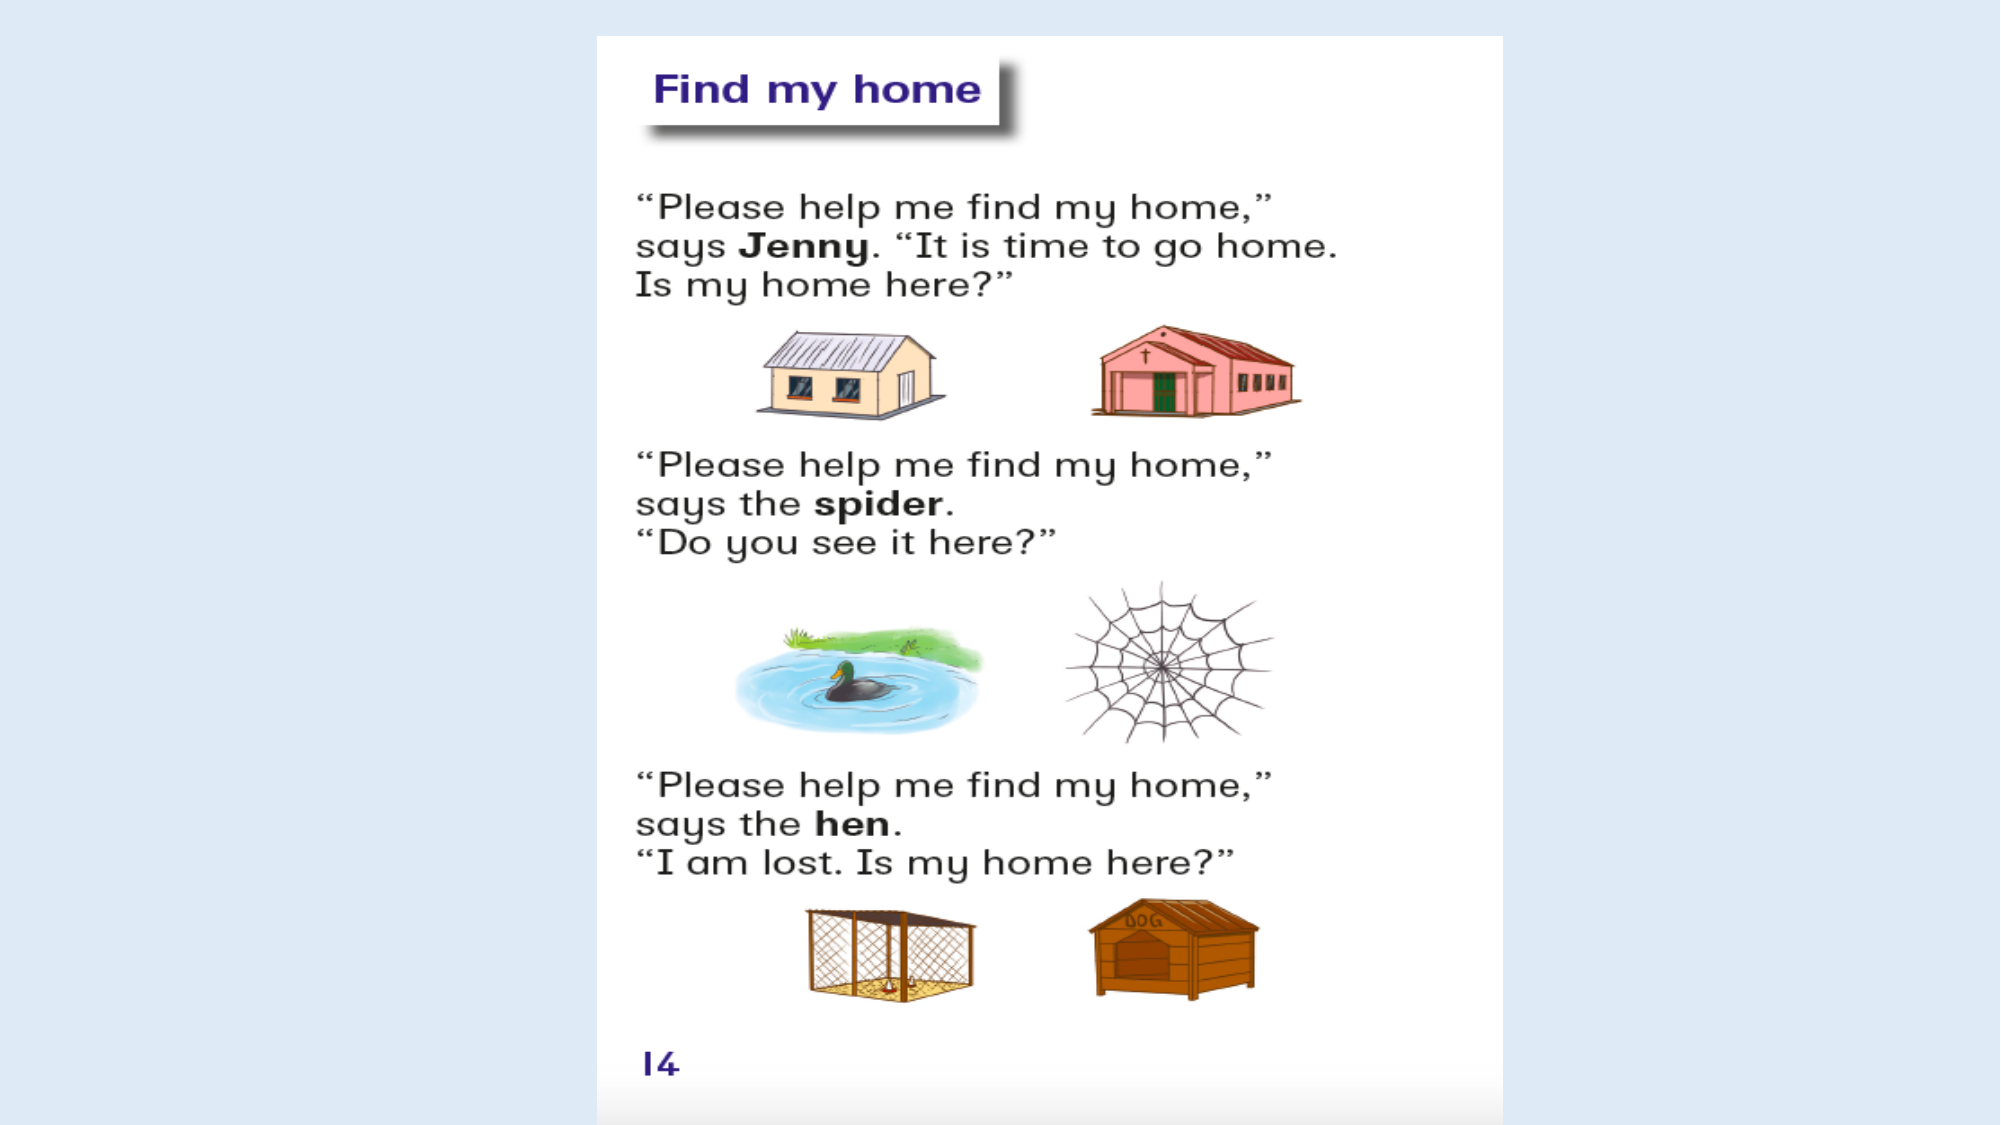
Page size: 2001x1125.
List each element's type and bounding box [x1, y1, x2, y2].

list [597, 36, 1503, 1125]
